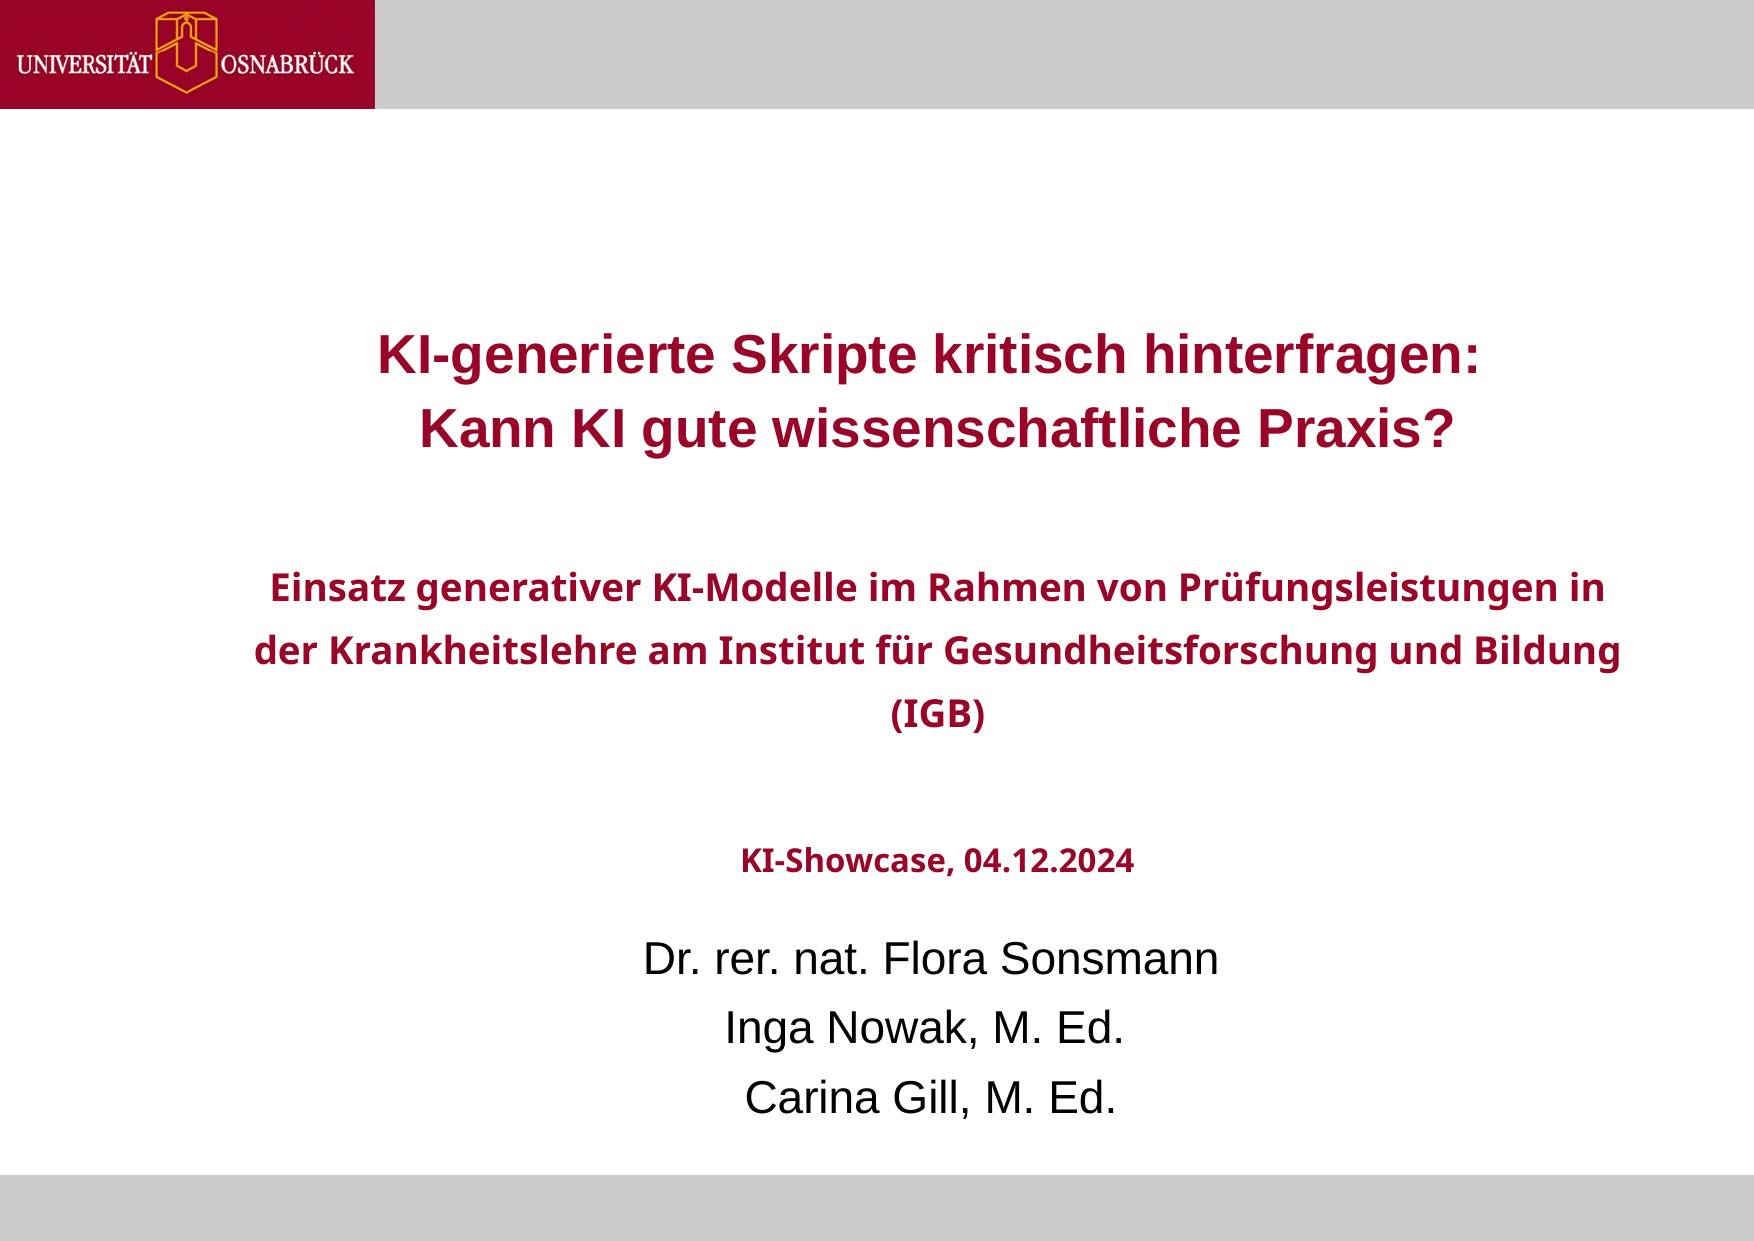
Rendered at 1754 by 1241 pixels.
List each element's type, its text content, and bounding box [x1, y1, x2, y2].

text_box Dr. rer. nat. Flora Sonsmann Inga Nowak, M. Ed. Carina Gill, M. Ed. [221, 930, 1641, 1165]
picture [0, 1175, 1754, 1241]
text_box KI-generierte Skripte kritisch hinterfragen: Kann KI gute wissenschaftliche Praxis? Einsatz generativer KI-Modelle im Rahmen von Prüfungsleistungen in der Krankheitslehre am Institut für Gesundheitsforschung und Bildung (IGB) KI-Showcase, 04.12.2024 [221, 214, 1654, 890]
picture [0, 0, 1754, 109]
